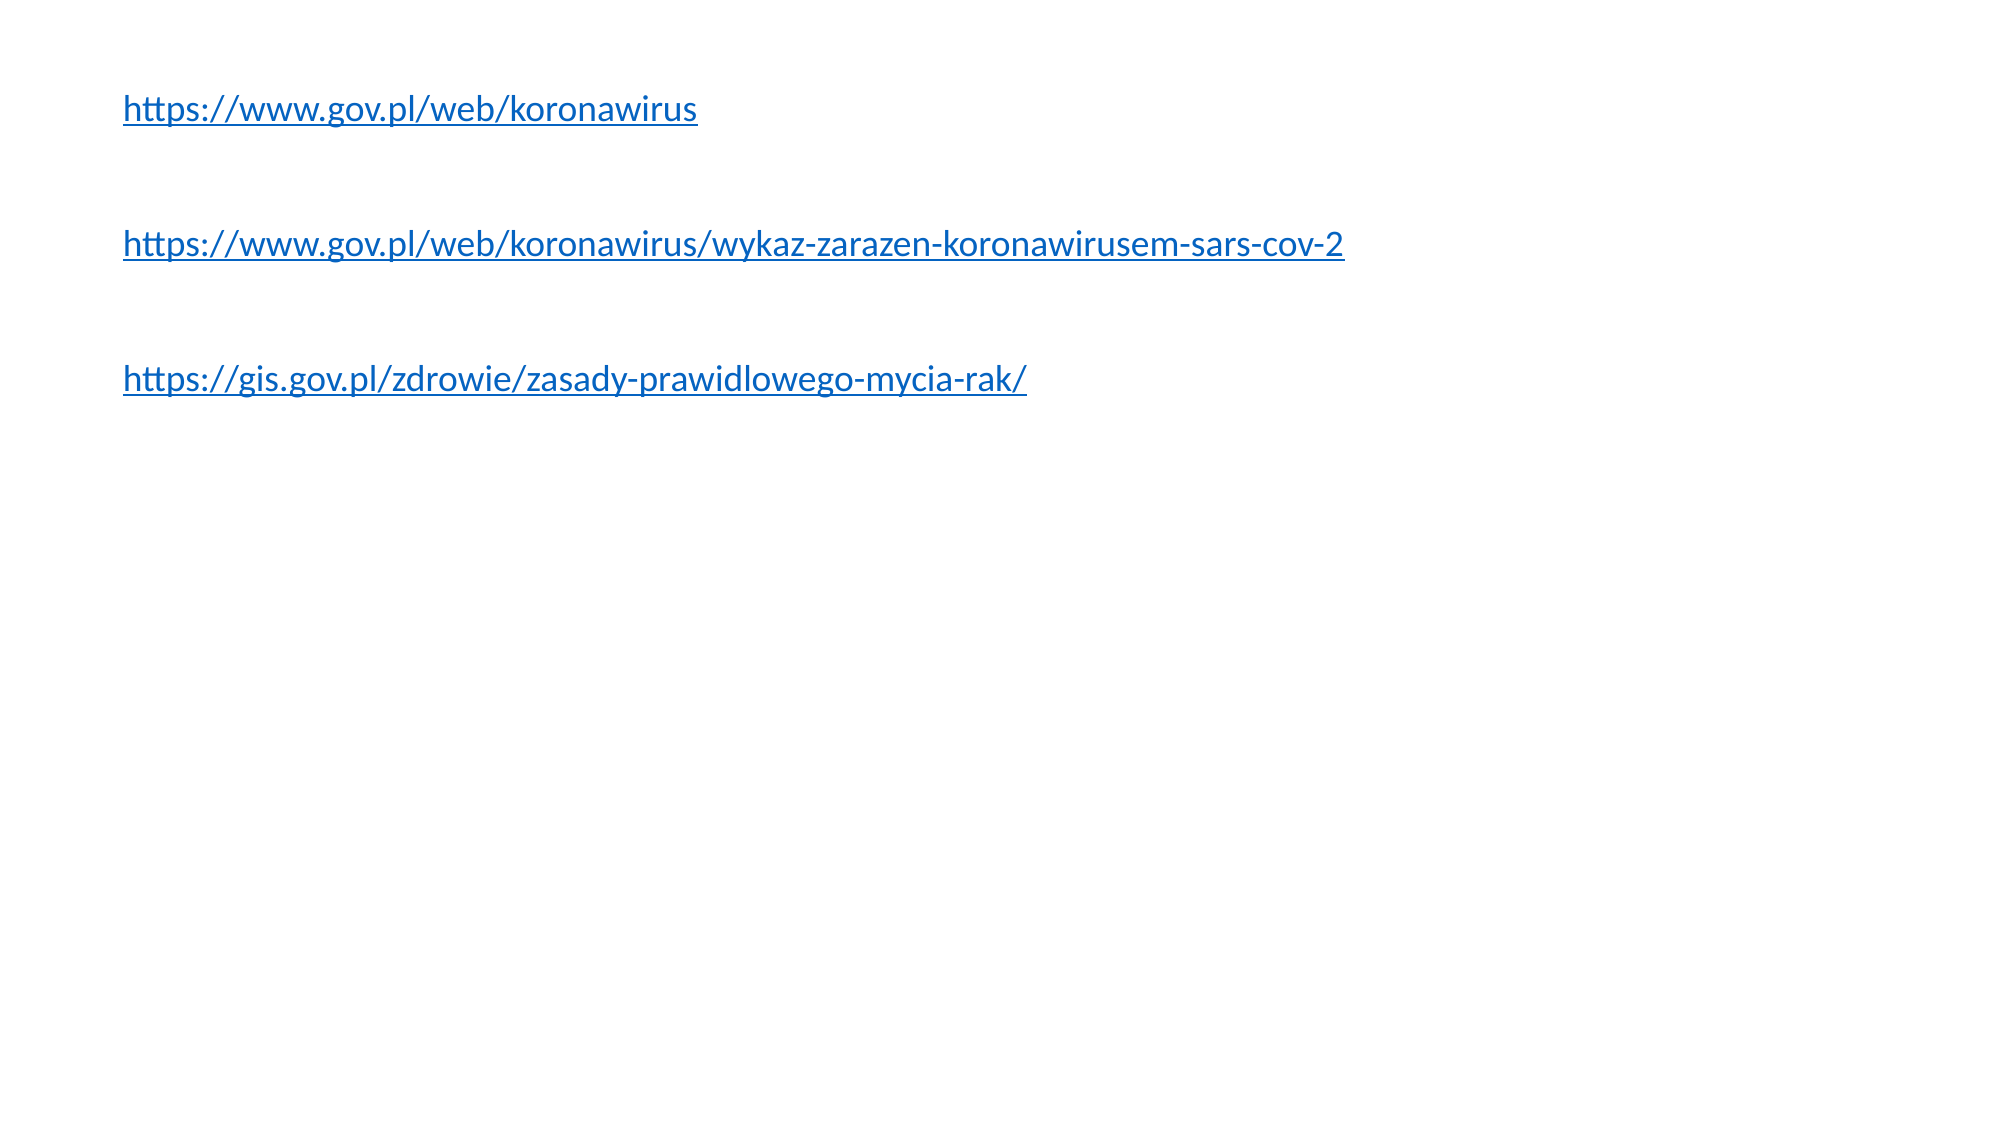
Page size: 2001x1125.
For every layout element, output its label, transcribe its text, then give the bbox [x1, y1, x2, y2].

text_box https://www.gov.pl/web/koronawirus https://www.gov.pl/web/koronawirus/wykaz-zarazen-koronawirusem-sars-cov-2 https://gis.gov.pl/zdrowie/zasady-prawidlowego-mycia-rak/ [108, 76, 1931, 454]
